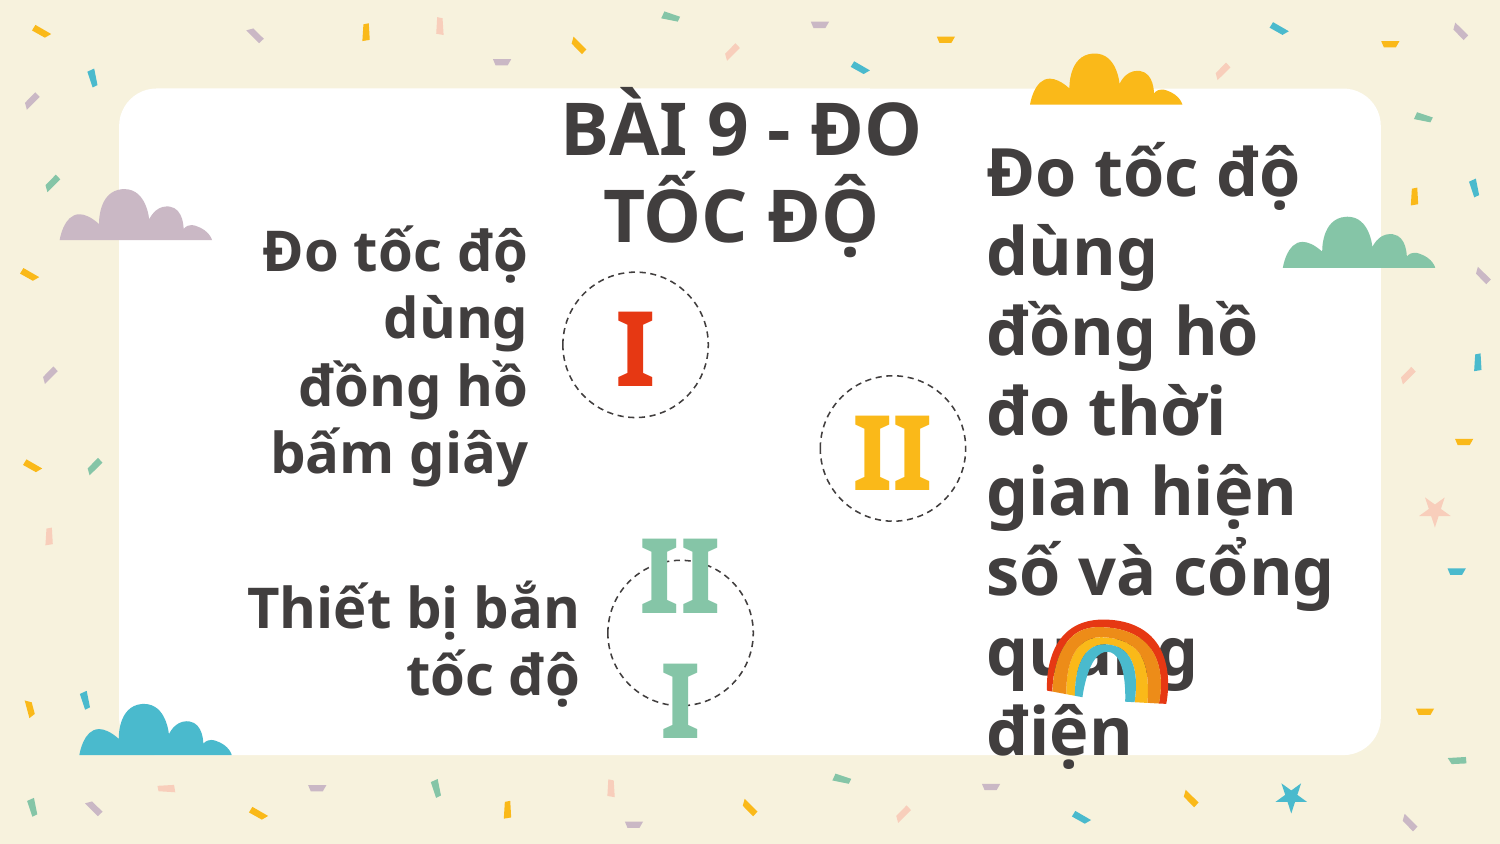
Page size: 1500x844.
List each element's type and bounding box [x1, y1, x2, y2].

text_box [1041, 619, 1185, 705]
text_box [59, 53, 1436, 756]
